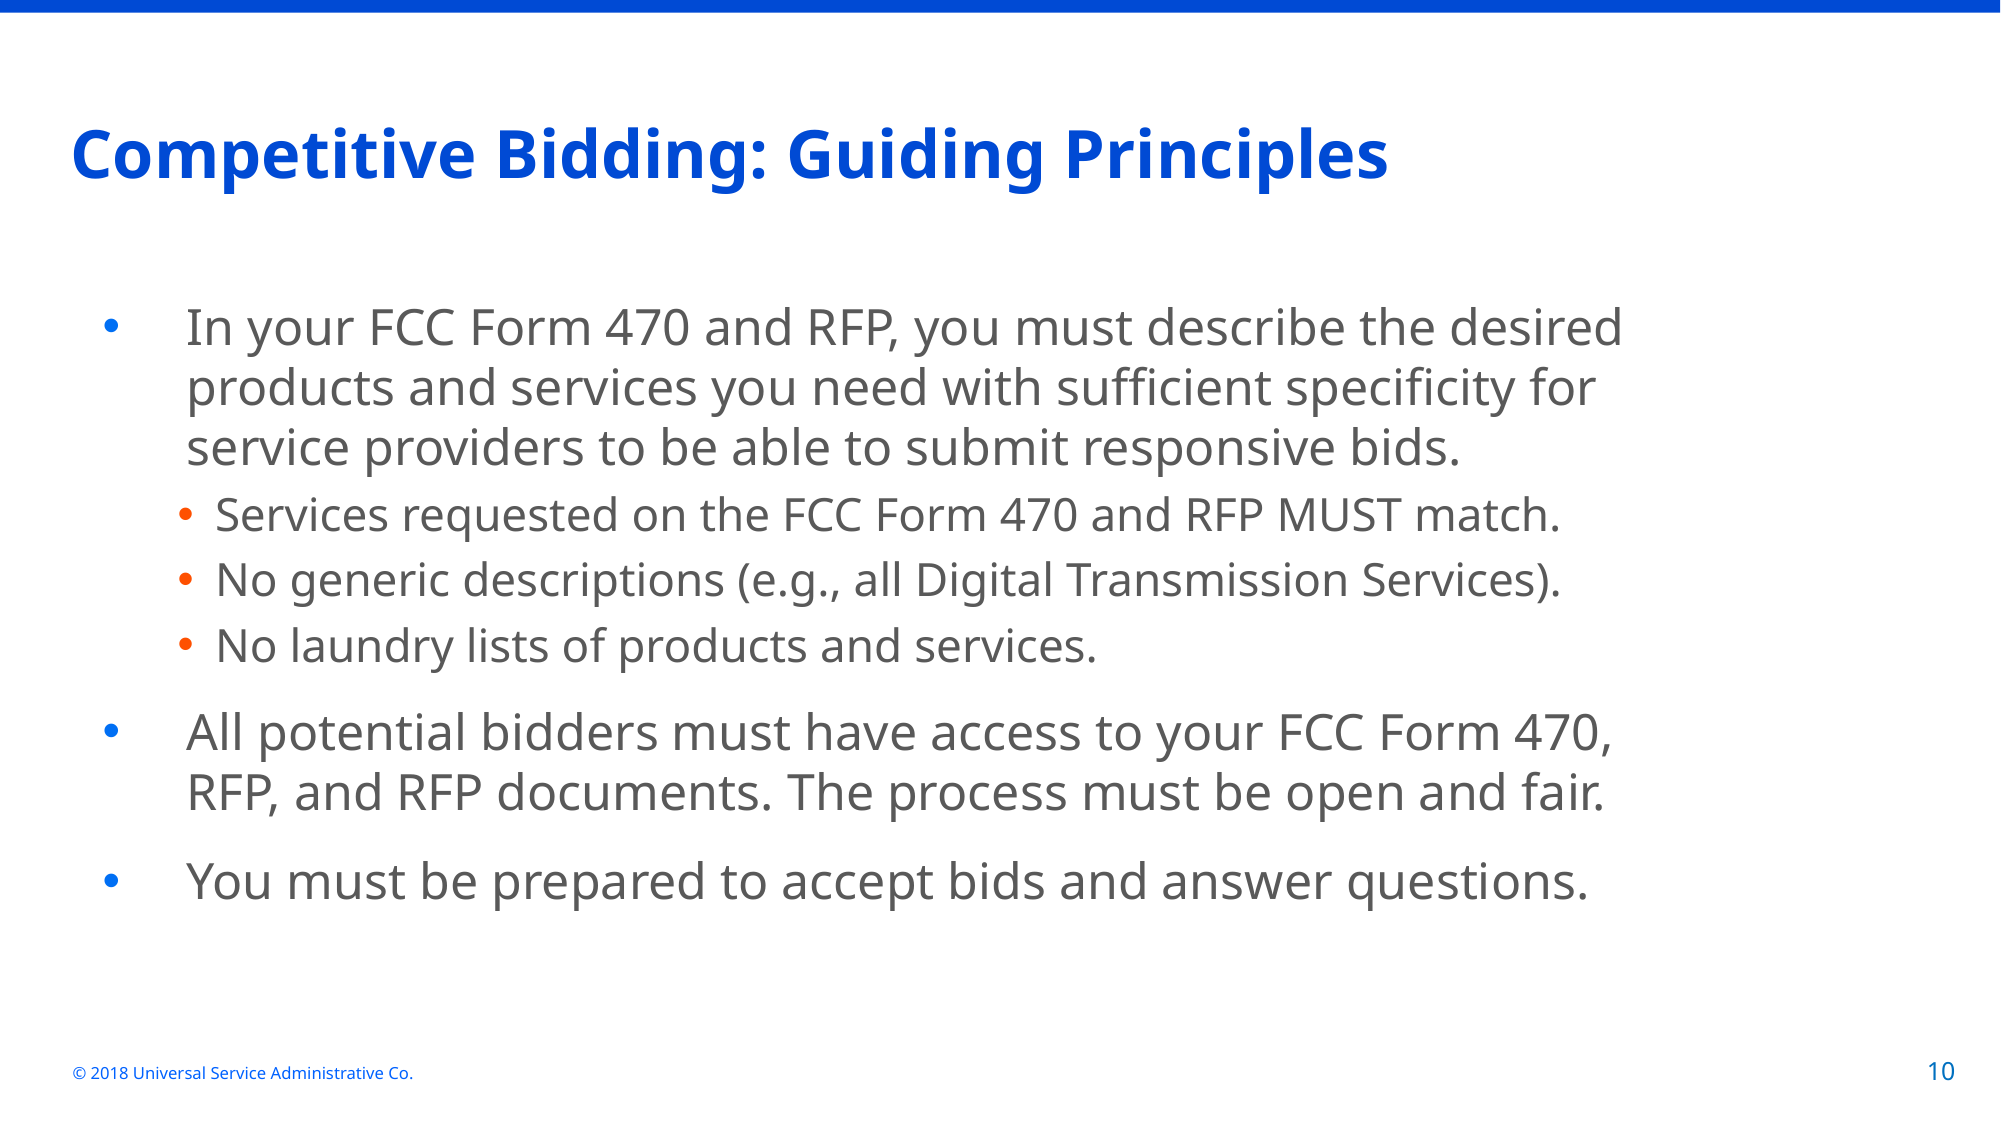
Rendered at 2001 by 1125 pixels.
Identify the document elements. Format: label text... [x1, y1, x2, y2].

title Competitive Bidding: Guiding Principles [55, 113, 1863, 226]
footer © 2018 Universal Service Administrative Co. [55, 1042, 1338, 1103]
slide_number 10 [1520, 1042, 1971, 1103]
list In your FCC Form 470 and RFP, you must describe the desired products and services you need with sufficient specificity for service providers to be able to submit responsive bids. Services requested on the FCC Form 470 and RFP MUST match. No generic descriptions (e.g., all Digital Transmission Services). No laundry lists of products and services. All potential bidders must have access to your FCC Form 470, RFP, and RFP documents. The process must be open and fair. You must be prepared to accept bids and answer questions. [87, 287, 1712, 1043]
